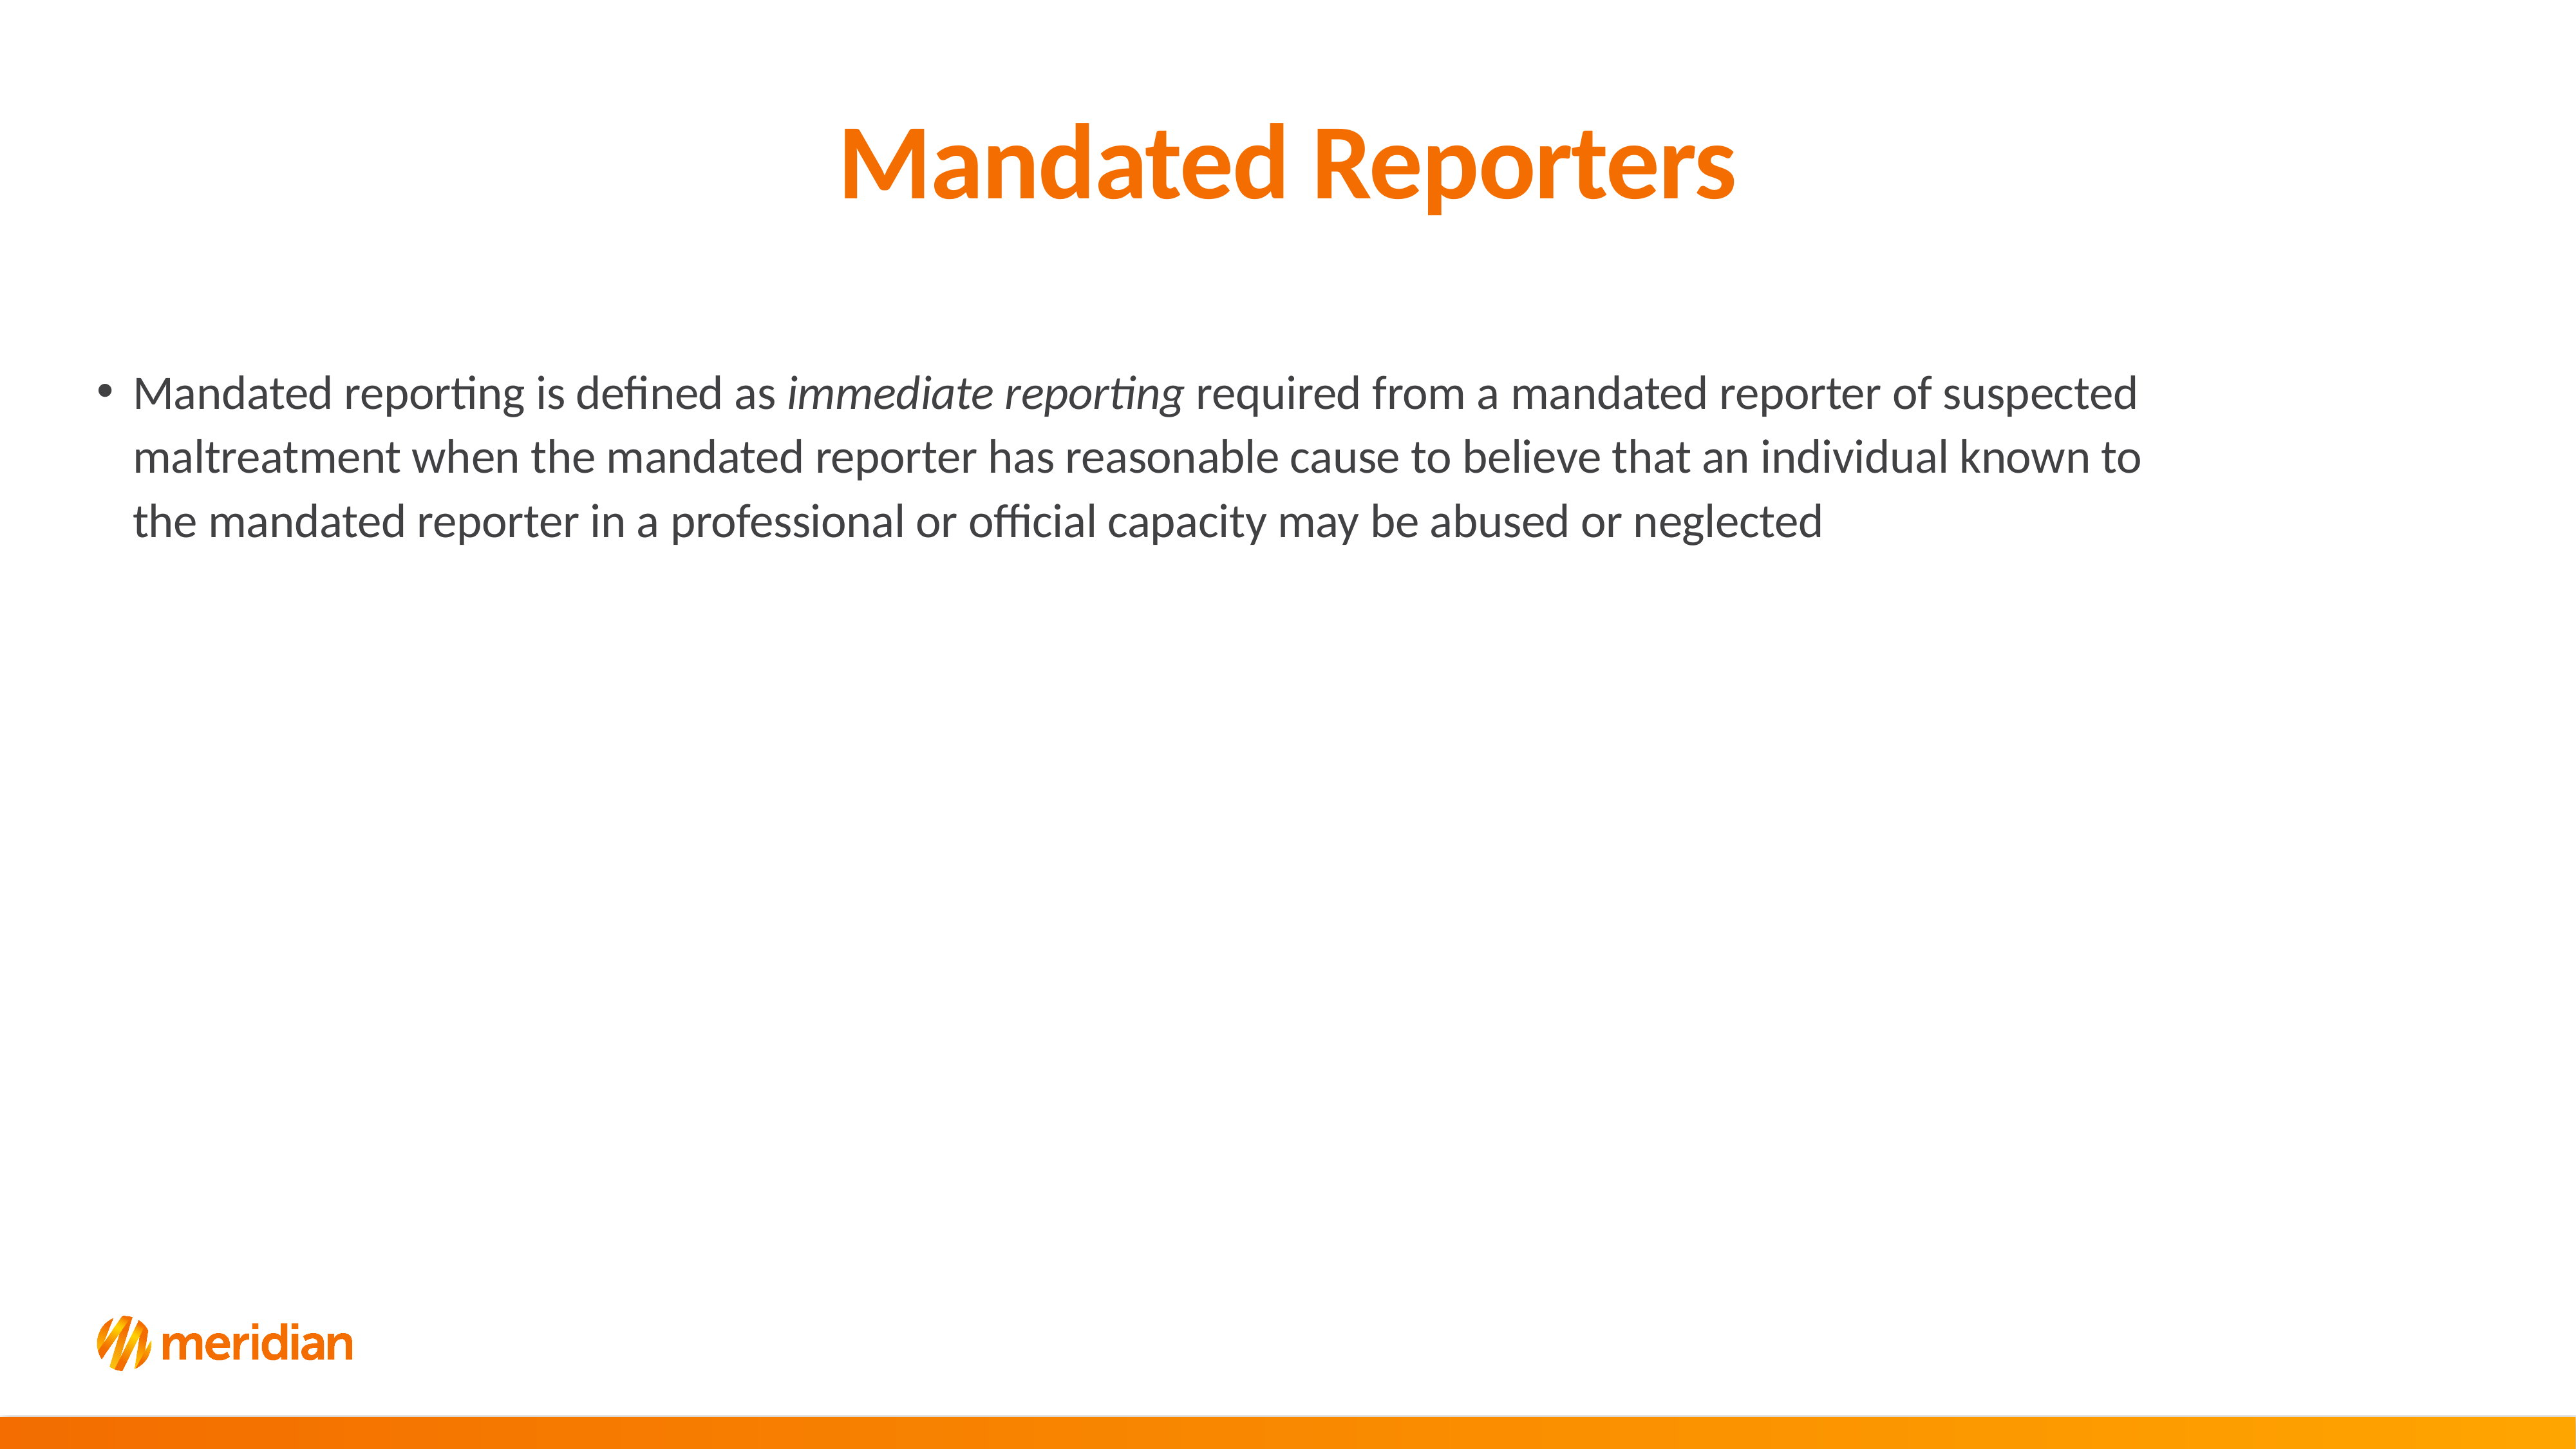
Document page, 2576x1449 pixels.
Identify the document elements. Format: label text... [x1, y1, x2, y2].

list Mandated reporting is defined as immediate reporting required from a mandated reporter of suspected maltreatment when the mandated reporter has reasonable cause to believe that an individual known to the mandated reporter in a professional or official capacity may be abused or neglected [97, 354, 2181, 1201]
title Mandated Reporters [97, 64, 2479, 269]
picture [81, 1303, 352, 1383]
